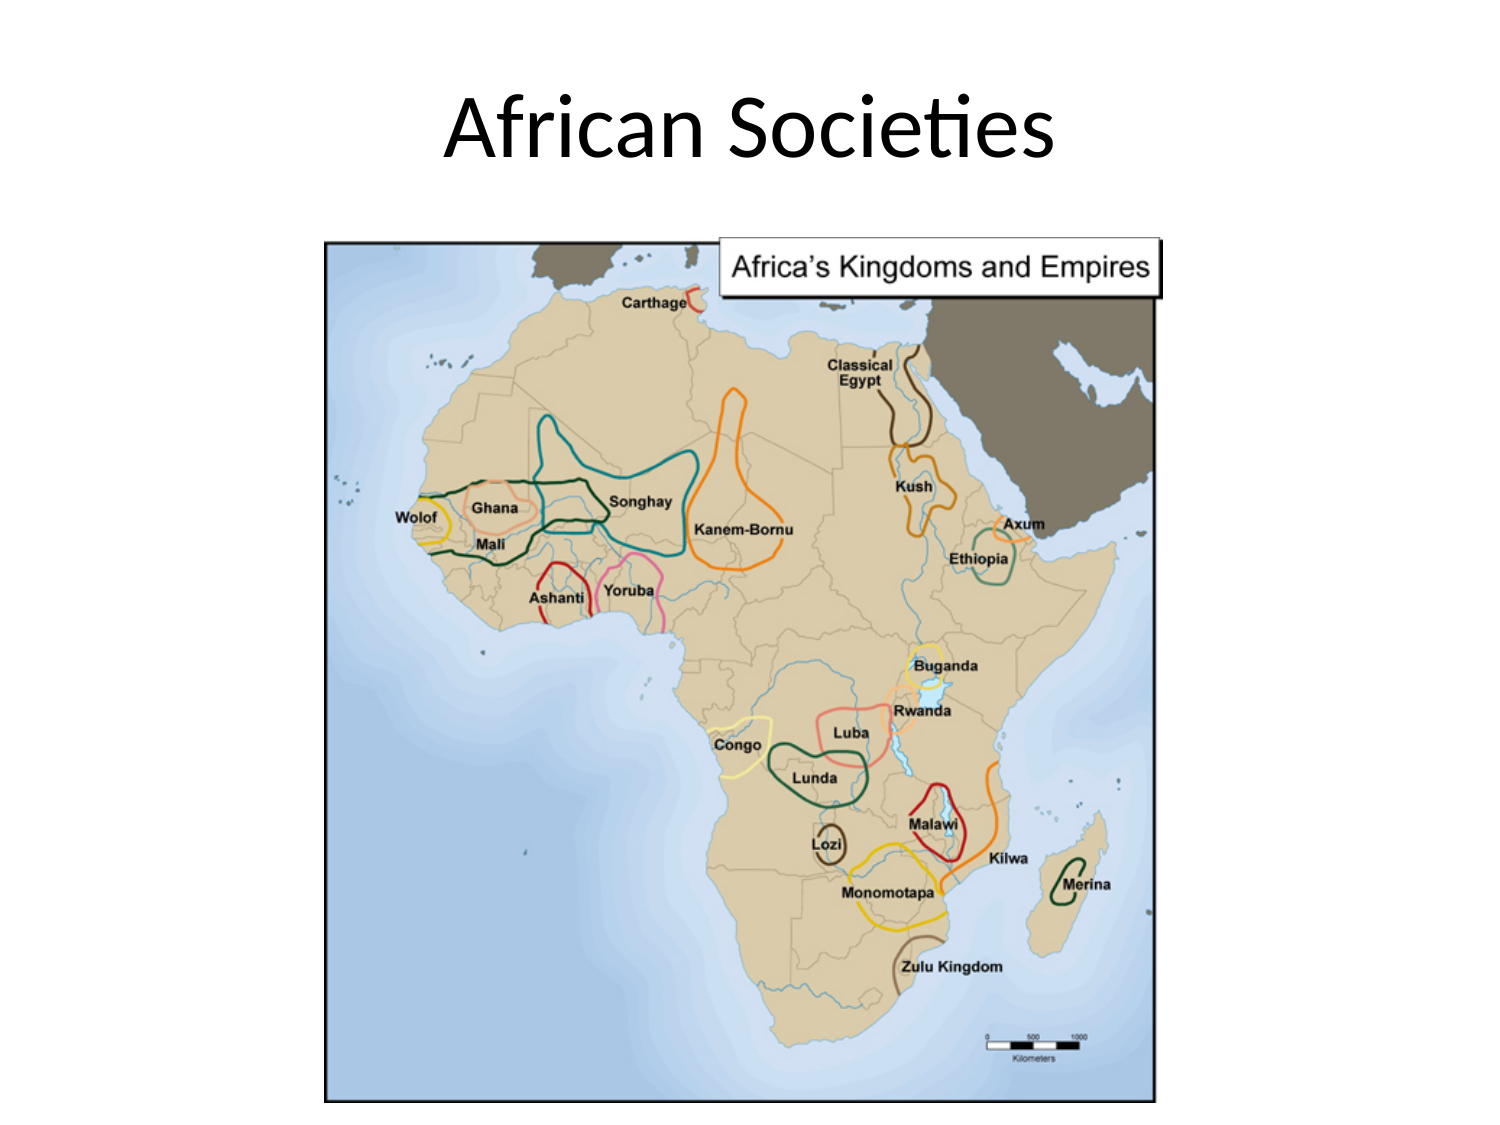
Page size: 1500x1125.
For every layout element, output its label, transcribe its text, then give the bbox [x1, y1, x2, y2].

title African Societies [112, 0, 1388, 242]
picture [324, 237, 1163, 1103]
